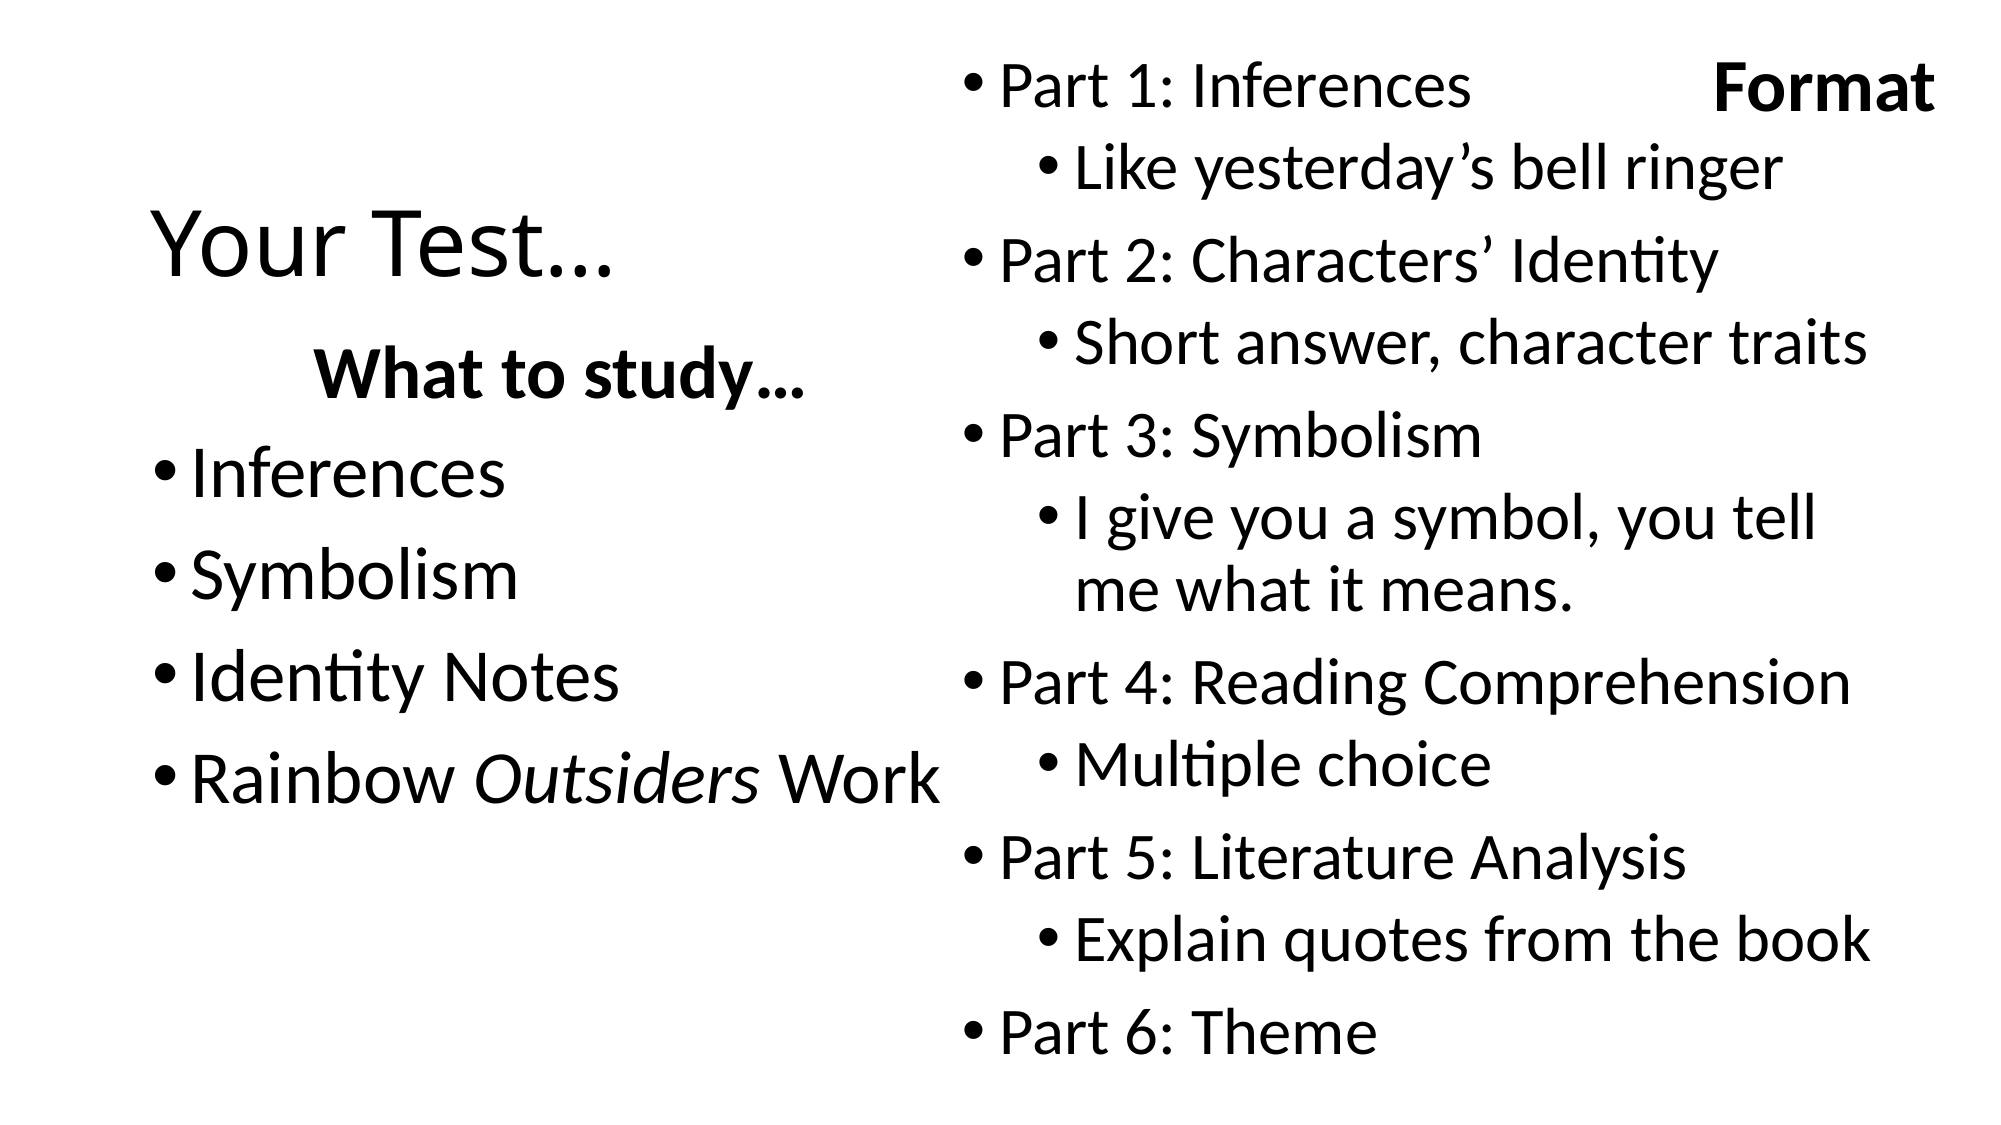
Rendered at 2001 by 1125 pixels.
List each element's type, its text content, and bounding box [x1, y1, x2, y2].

list What to study… [137, 287, 946, 423]
list Inferences Symbolism Identity Notes Rainbow Outsiders Work [137, 425, 984, 1101]
list Format [1400, 0, 2000, 136]
title Your Test… [135, 138, 946, 356]
list Part 1: Inferences Like yesterday’s bell ringer Part 2: Characters’ Identity Short answer, character traits Part 3: Symbolism I give you a symbol, you tell me what it means. Part 4: Reading Comprehension Multiple choice Part 5: Literature Analysis Explain quotes from the book Part 6: Theme [946, 42, 1924, 959]
